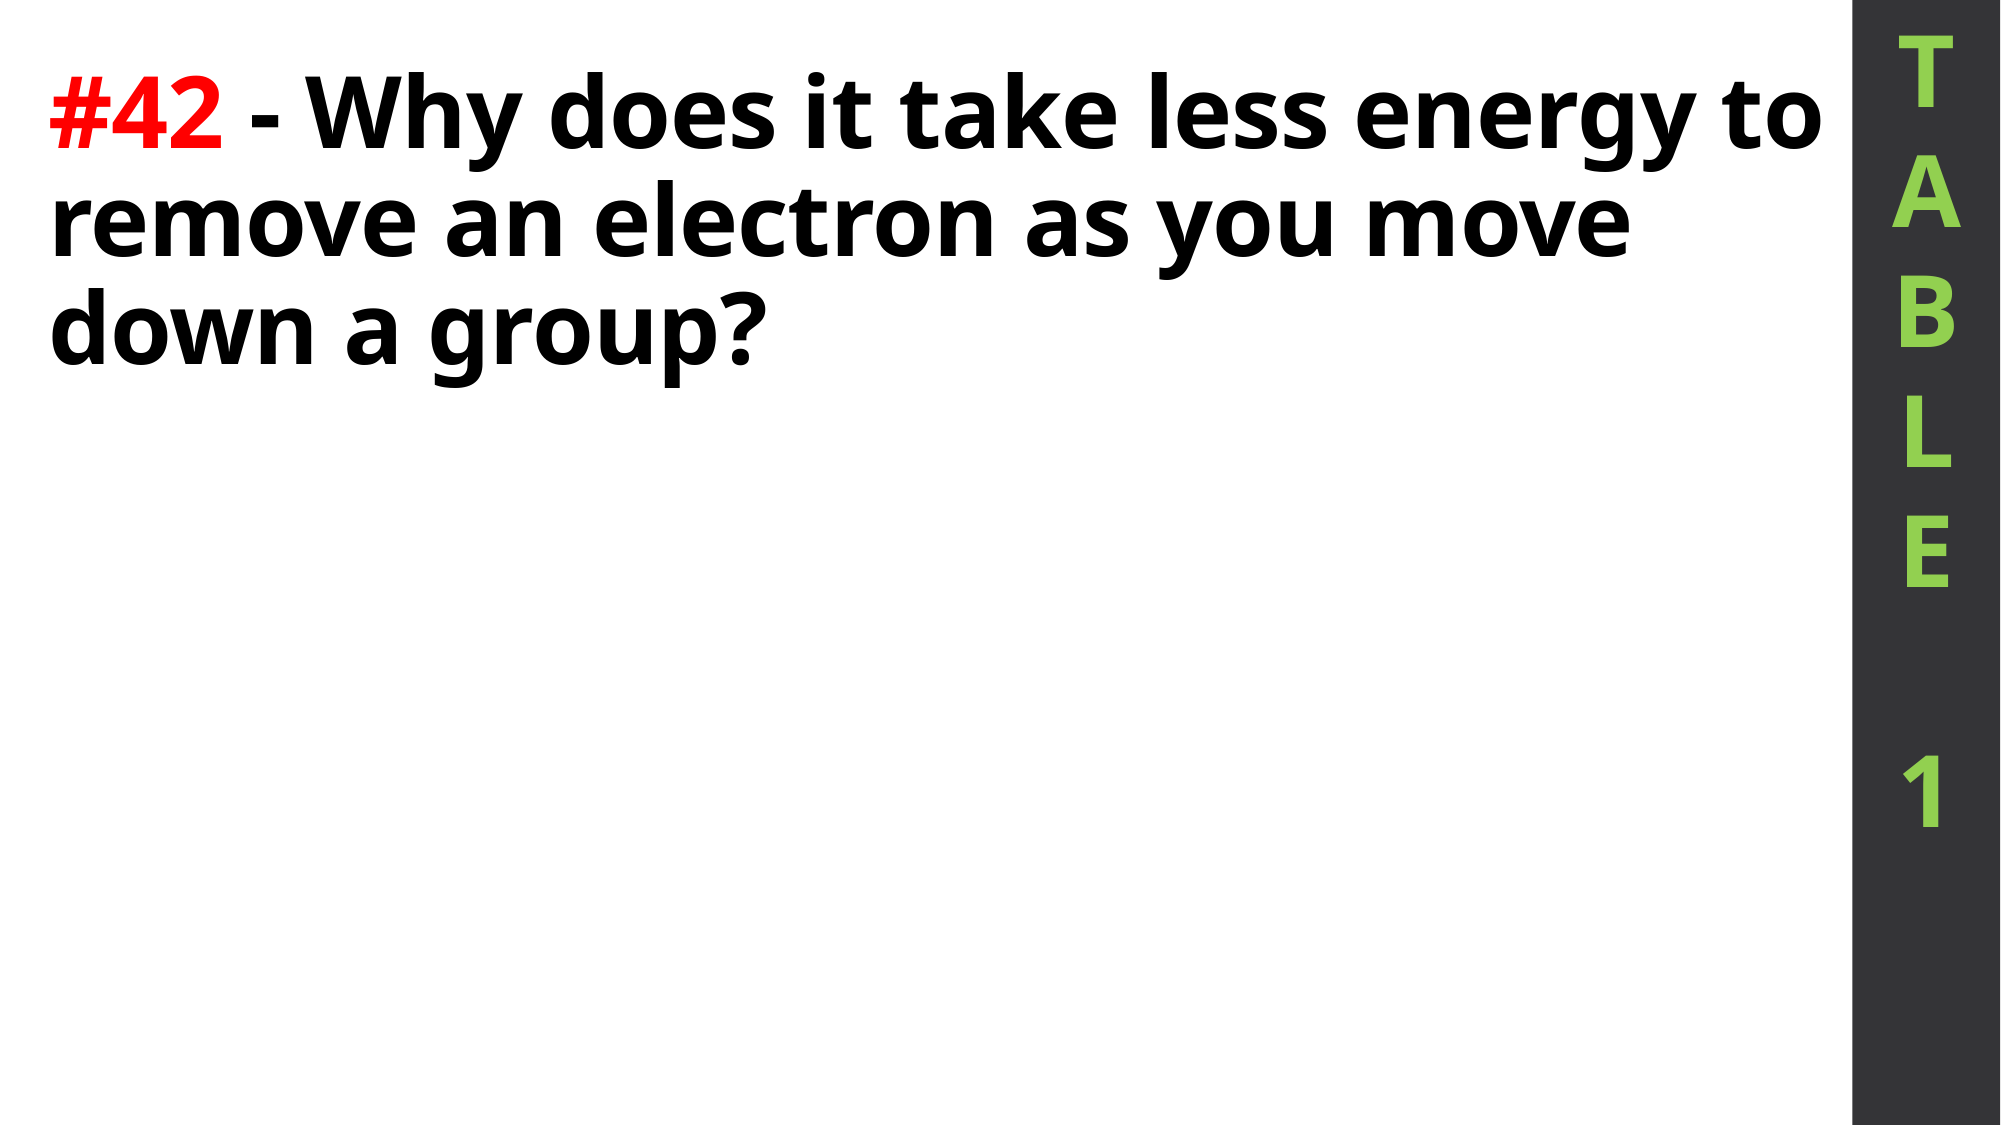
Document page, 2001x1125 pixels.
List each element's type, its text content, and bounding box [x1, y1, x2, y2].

title #42 - Why does it take less energy to remove an electron as you move down a group? [33, 54, 1853, 527]
text_box T A B L E 1 [1853, 0, 2000, 855]
